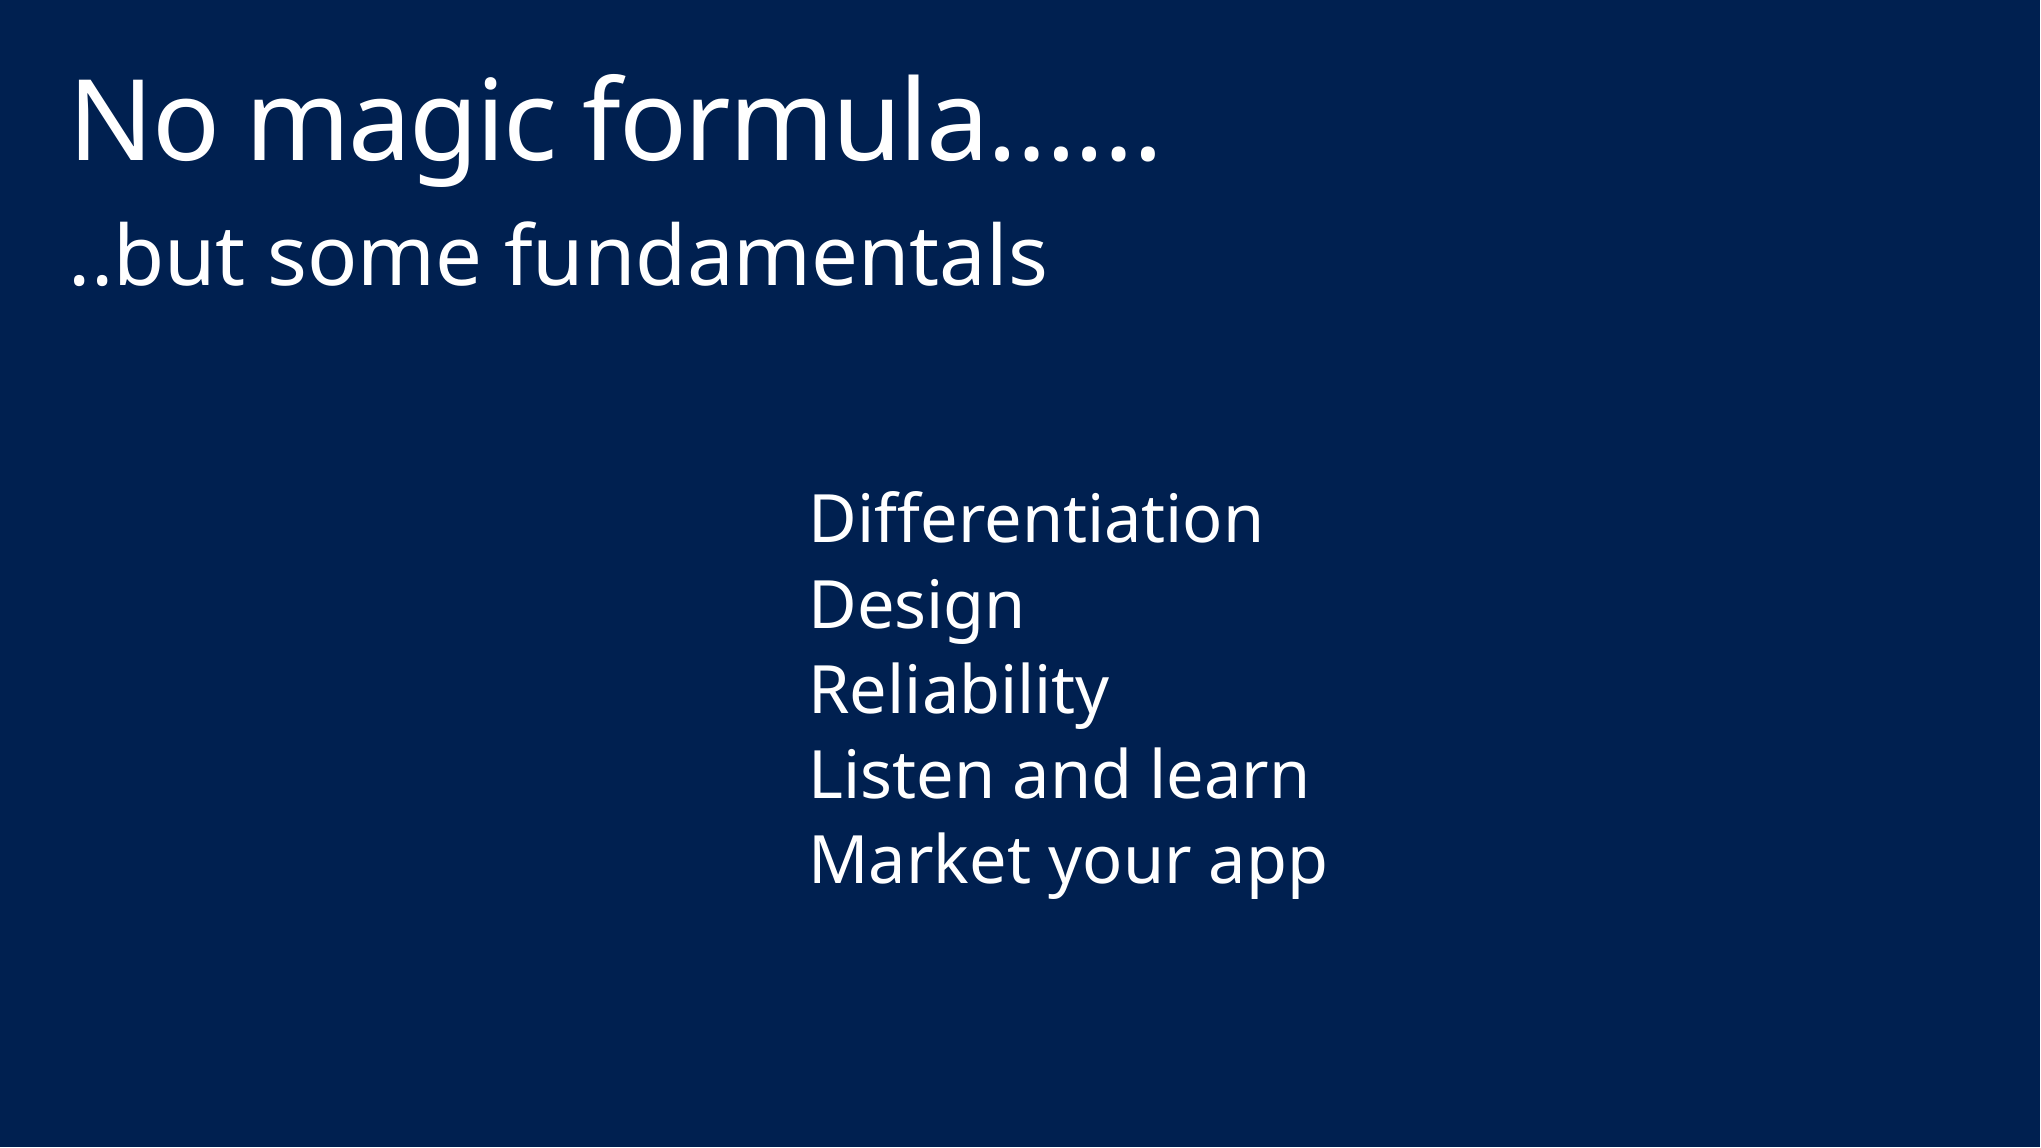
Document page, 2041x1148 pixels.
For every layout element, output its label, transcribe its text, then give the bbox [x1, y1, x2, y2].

list ..but some fundamentals [45, 198, 1996, 321]
text_box Differentiation Design Reliability Listen and learn Market your app [784, 470, 1932, 914]
title No magic formula…… [45, 48, 1996, 198]
